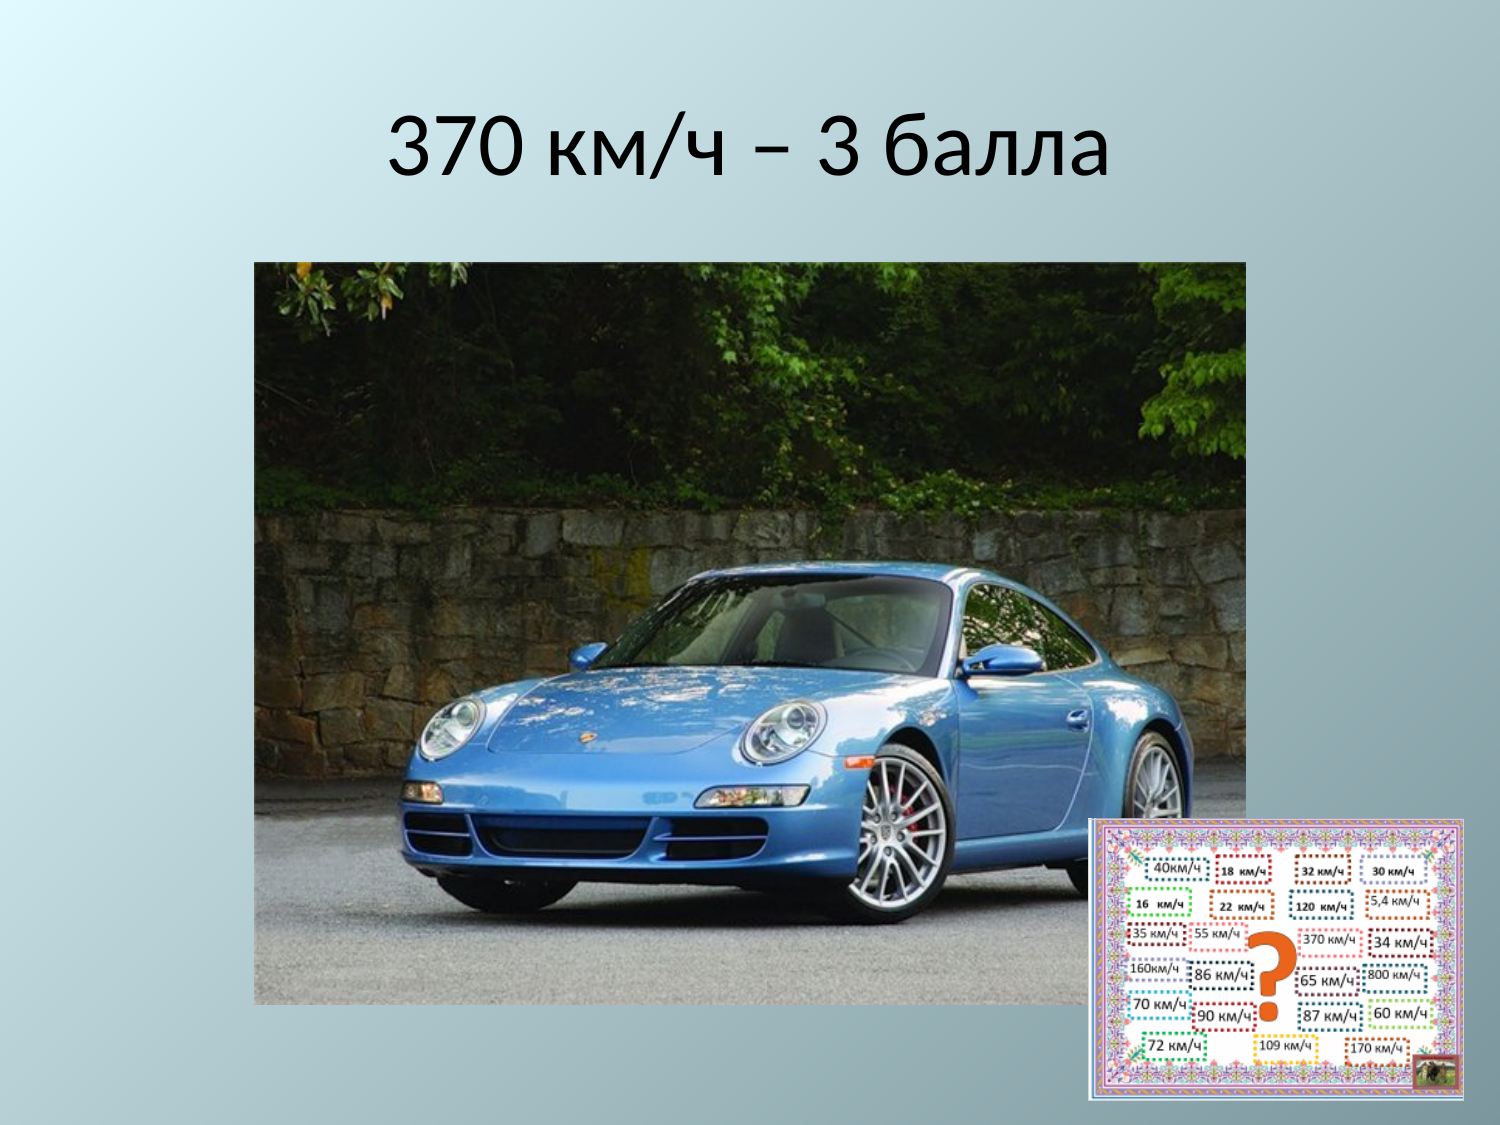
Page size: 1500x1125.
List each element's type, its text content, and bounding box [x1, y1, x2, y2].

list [254, 262, 1246, 1006]
title 370 км/ч – 3 балла [74, 44, 1426, 233]
picture [1089, 820, 1463, 1100]
